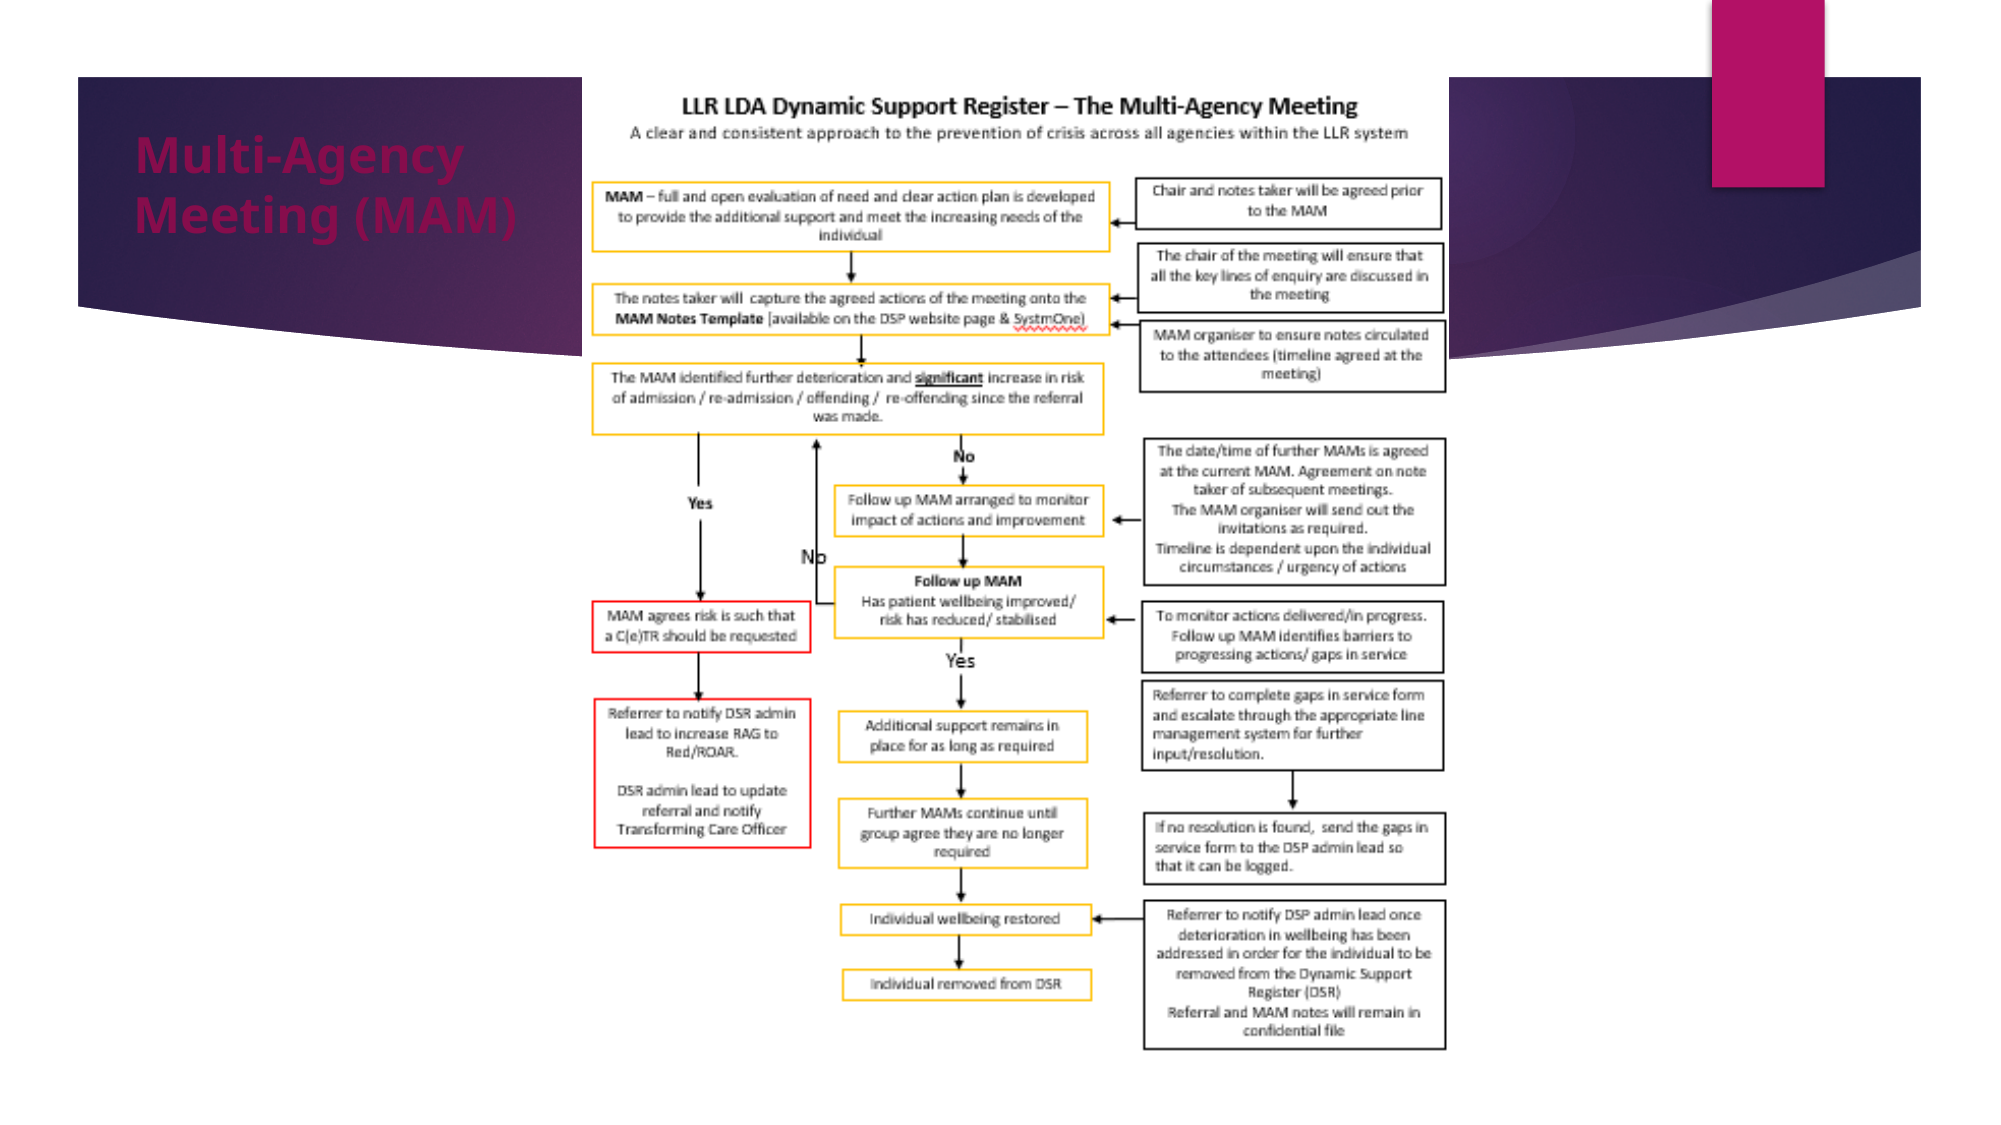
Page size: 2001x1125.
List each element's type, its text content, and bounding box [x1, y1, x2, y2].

title Multi-Agency Meeting (MAM) [75, 27, 538, 341]
picture [581, 72, 1449, 1076]
